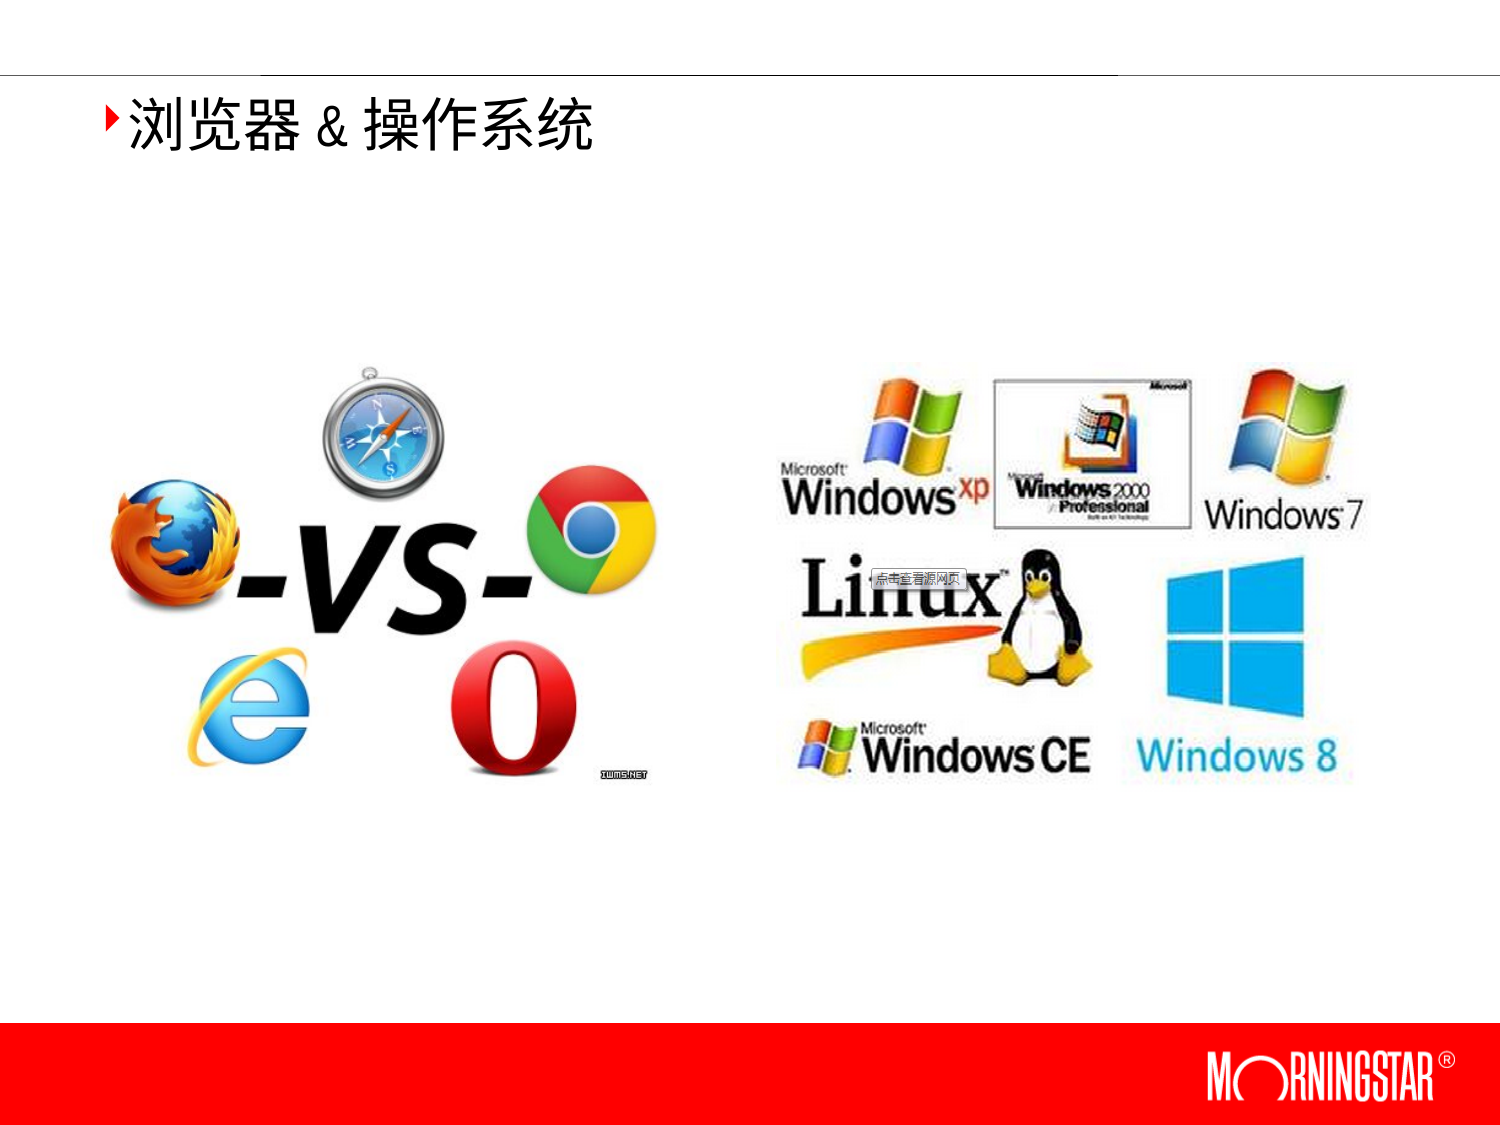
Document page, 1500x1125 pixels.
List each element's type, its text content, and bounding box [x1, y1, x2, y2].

picture [769, 324, 1389, 816]
picture [0, 1023, 1500, 1125]
text_box 浏览器&操作系统 [78, 34, 1404, 222]
picture [77, 324, 699, 816]
